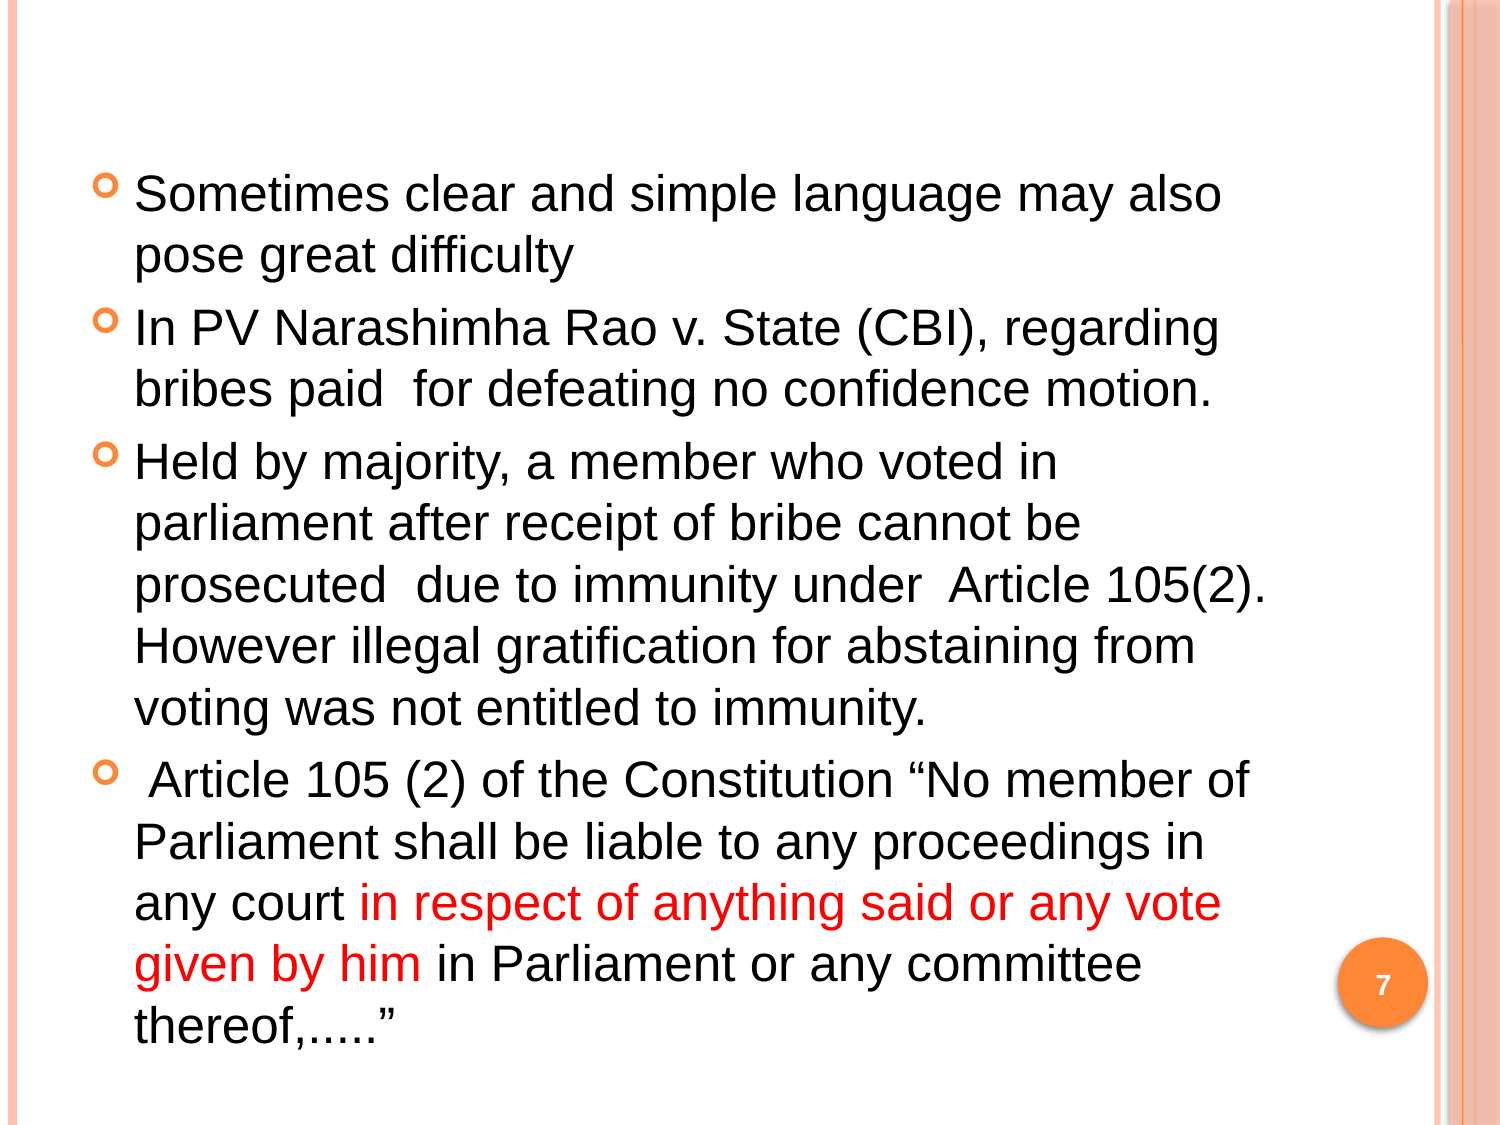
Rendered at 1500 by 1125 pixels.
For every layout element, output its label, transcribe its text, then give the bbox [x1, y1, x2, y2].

slide_number 7 [1333, 940, 1434, 1027]
list Sometimes clear and simple language may also pose great difficulty In PV Narashimha Rao v. State (CBI), regarding bribes paid for defeating no confidence motion. Held by majority, a member who voted in parliament after receipt of bribe cannot be prosecuted due to immunity under Article 105(2). However illegal gratification for abstaining from voting was not entitled to immunity. Article 105 (2) of the Constitution “No member of Parliament shall be liable to any proceedings in any court in respect of anything said or any vote given by him in Parliament or any committee thereof,.....” [75, 152, 1300, 1062]
